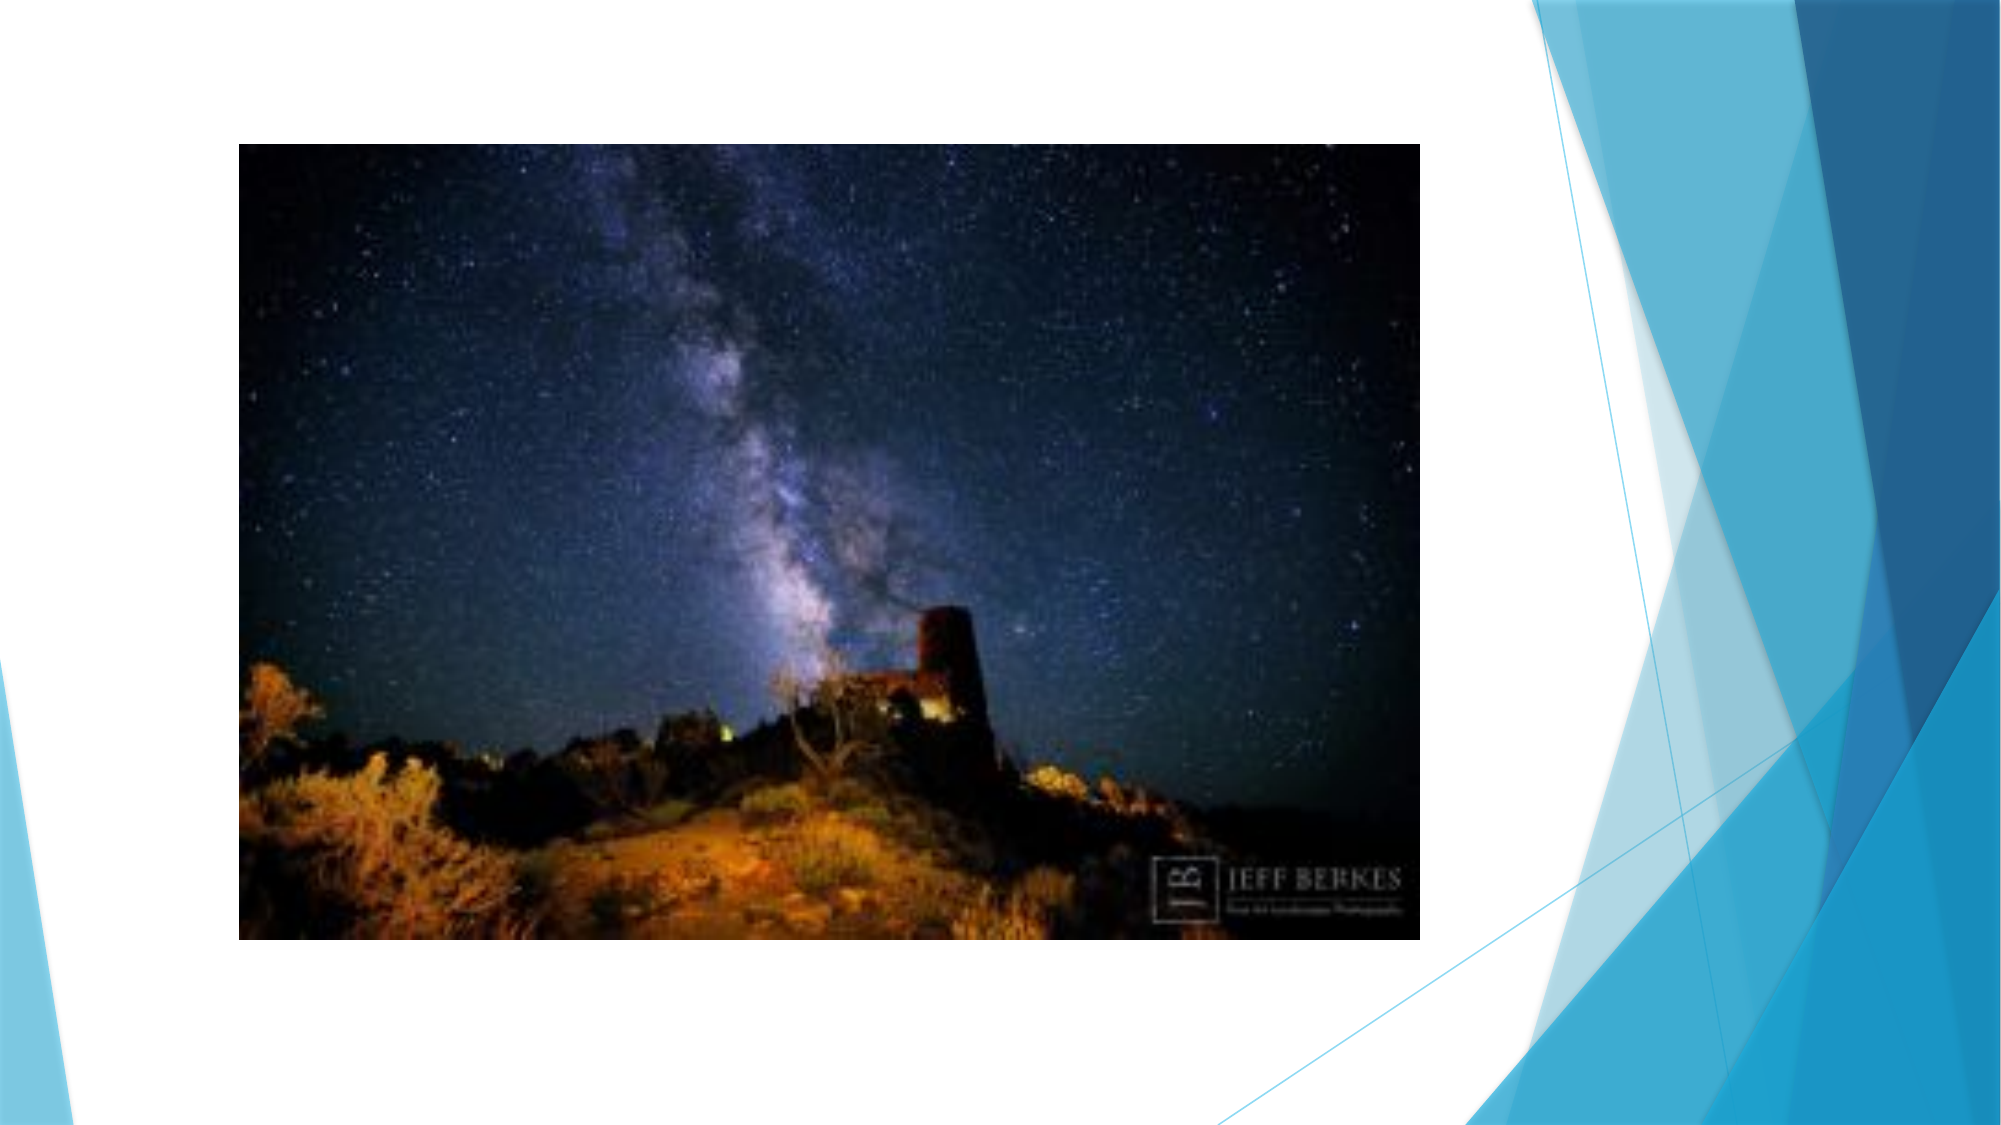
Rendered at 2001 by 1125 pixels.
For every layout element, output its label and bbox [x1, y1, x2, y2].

picture [238, 144, 1421, 940]
